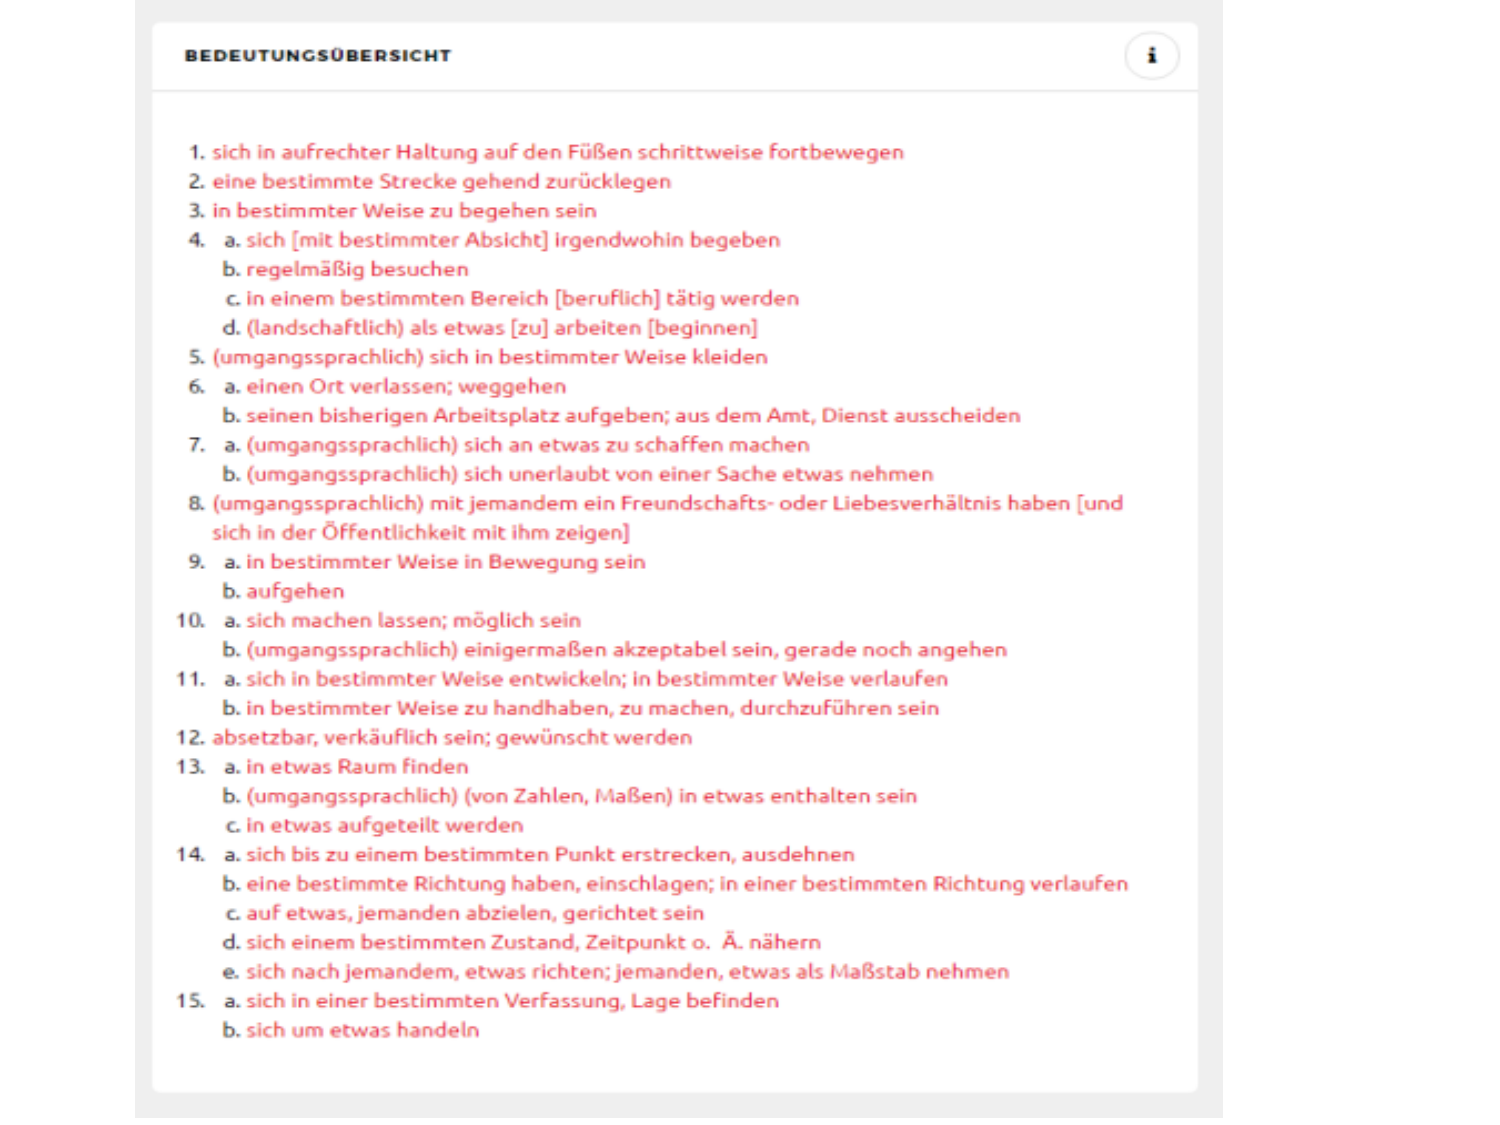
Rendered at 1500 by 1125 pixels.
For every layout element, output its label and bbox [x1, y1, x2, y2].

list [135, 0, 1223, 1118]
